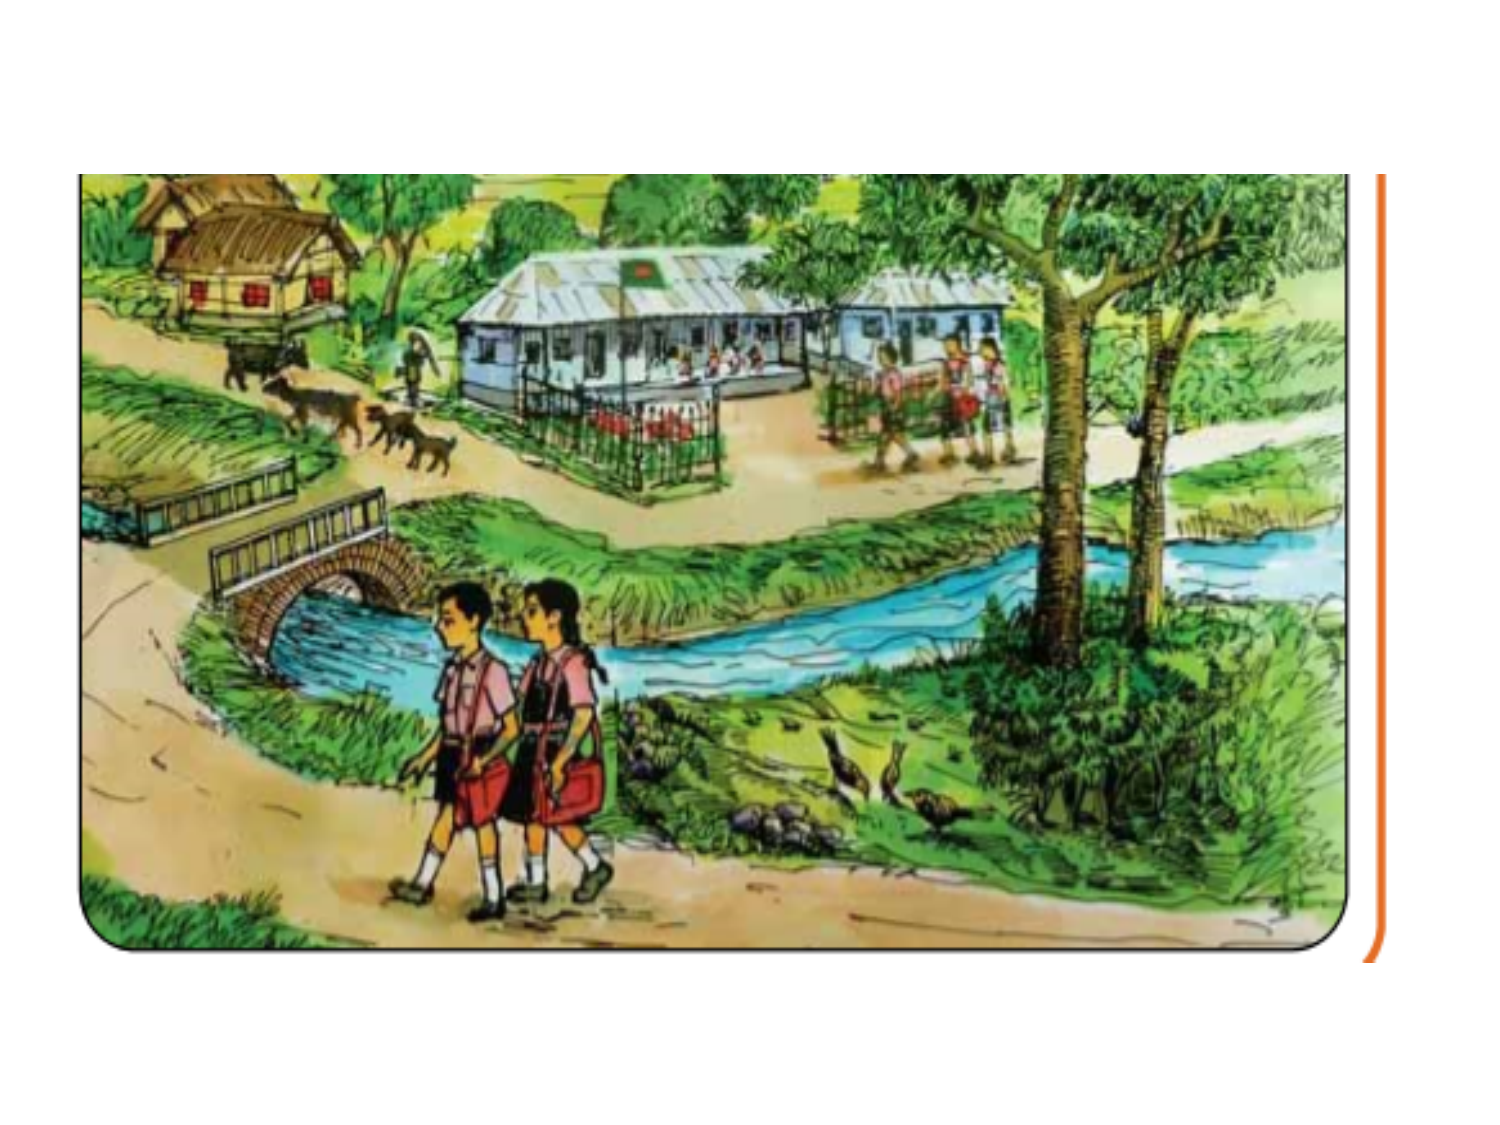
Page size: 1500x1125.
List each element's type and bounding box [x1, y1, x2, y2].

picture [74, 174, 1447, 963]
